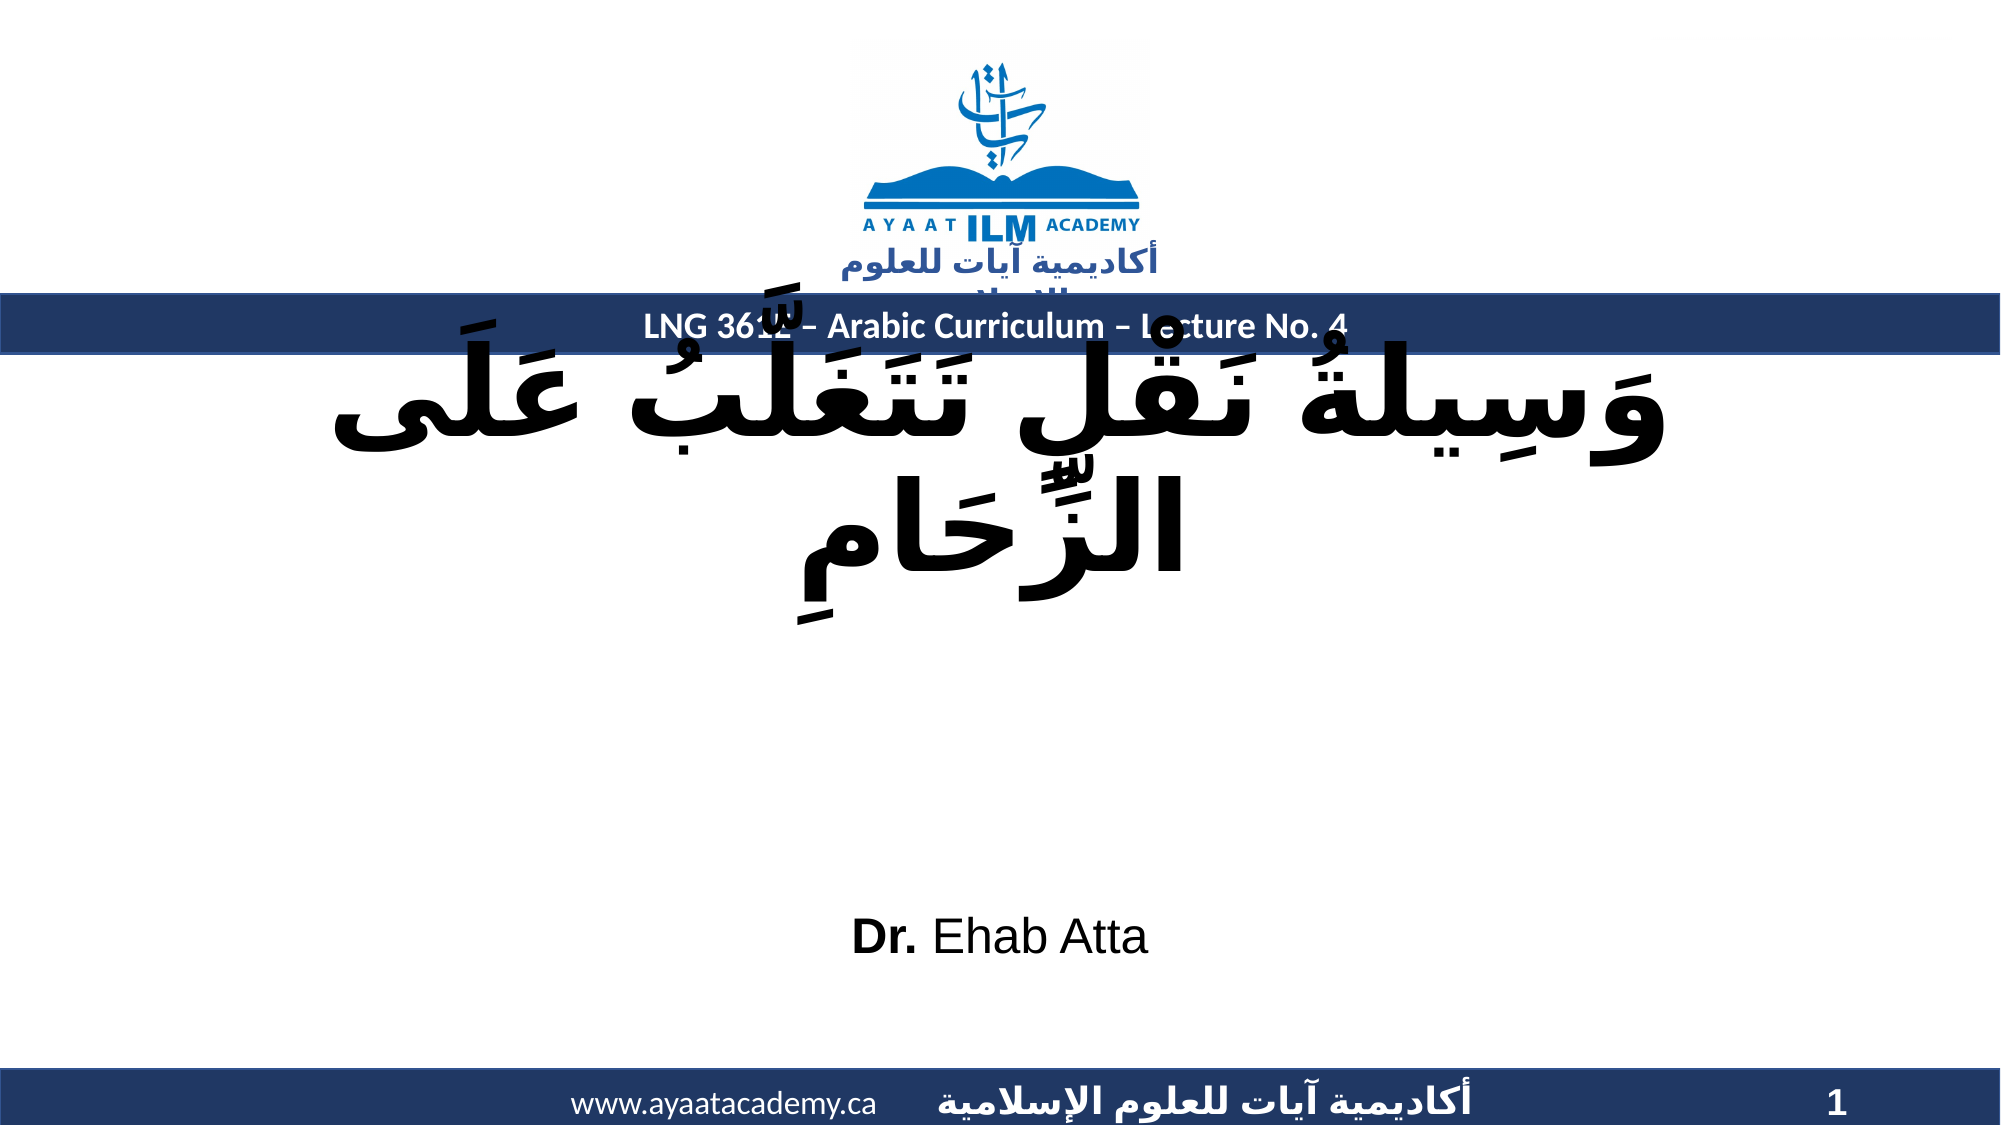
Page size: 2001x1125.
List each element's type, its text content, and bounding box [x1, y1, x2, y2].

picture [850, 39, 1150, 259]
slide_number 1 [1412, 1070, 1863, 1125]
subtitle Dr. Ehab Atta [249, 865, 1750, 1125]
title وَسِيلةُ نَقْلٍ تَتَغَلَّبُ عَلَى الزِّحَامِ [249, 364, 1750, 757]
